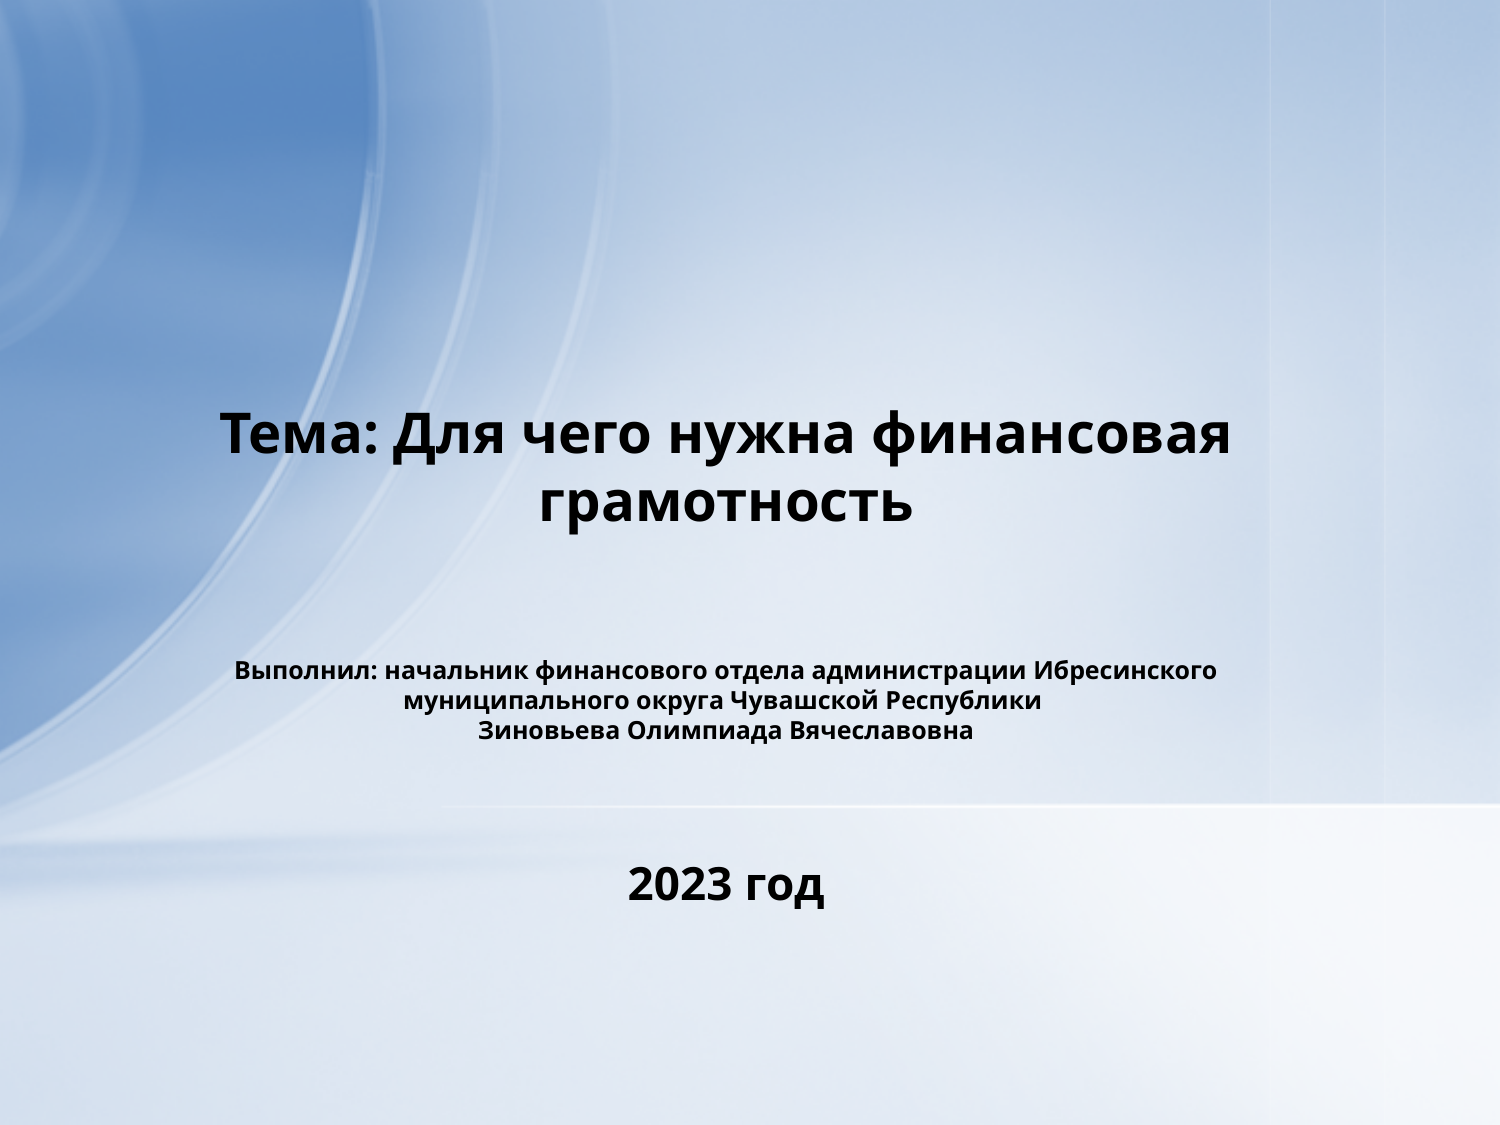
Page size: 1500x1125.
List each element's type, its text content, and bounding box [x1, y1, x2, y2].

picture [0, 0, 1500, 1125]
title Тема: Для чего нужна финансовая грамотность Выполнил: начальник финансового отдела администрации Ибресинского муниципального округа Чувашской Республики Зиновьева Олимпиада Вячеславовна 2023 год [183, 42, 1270, 917]
